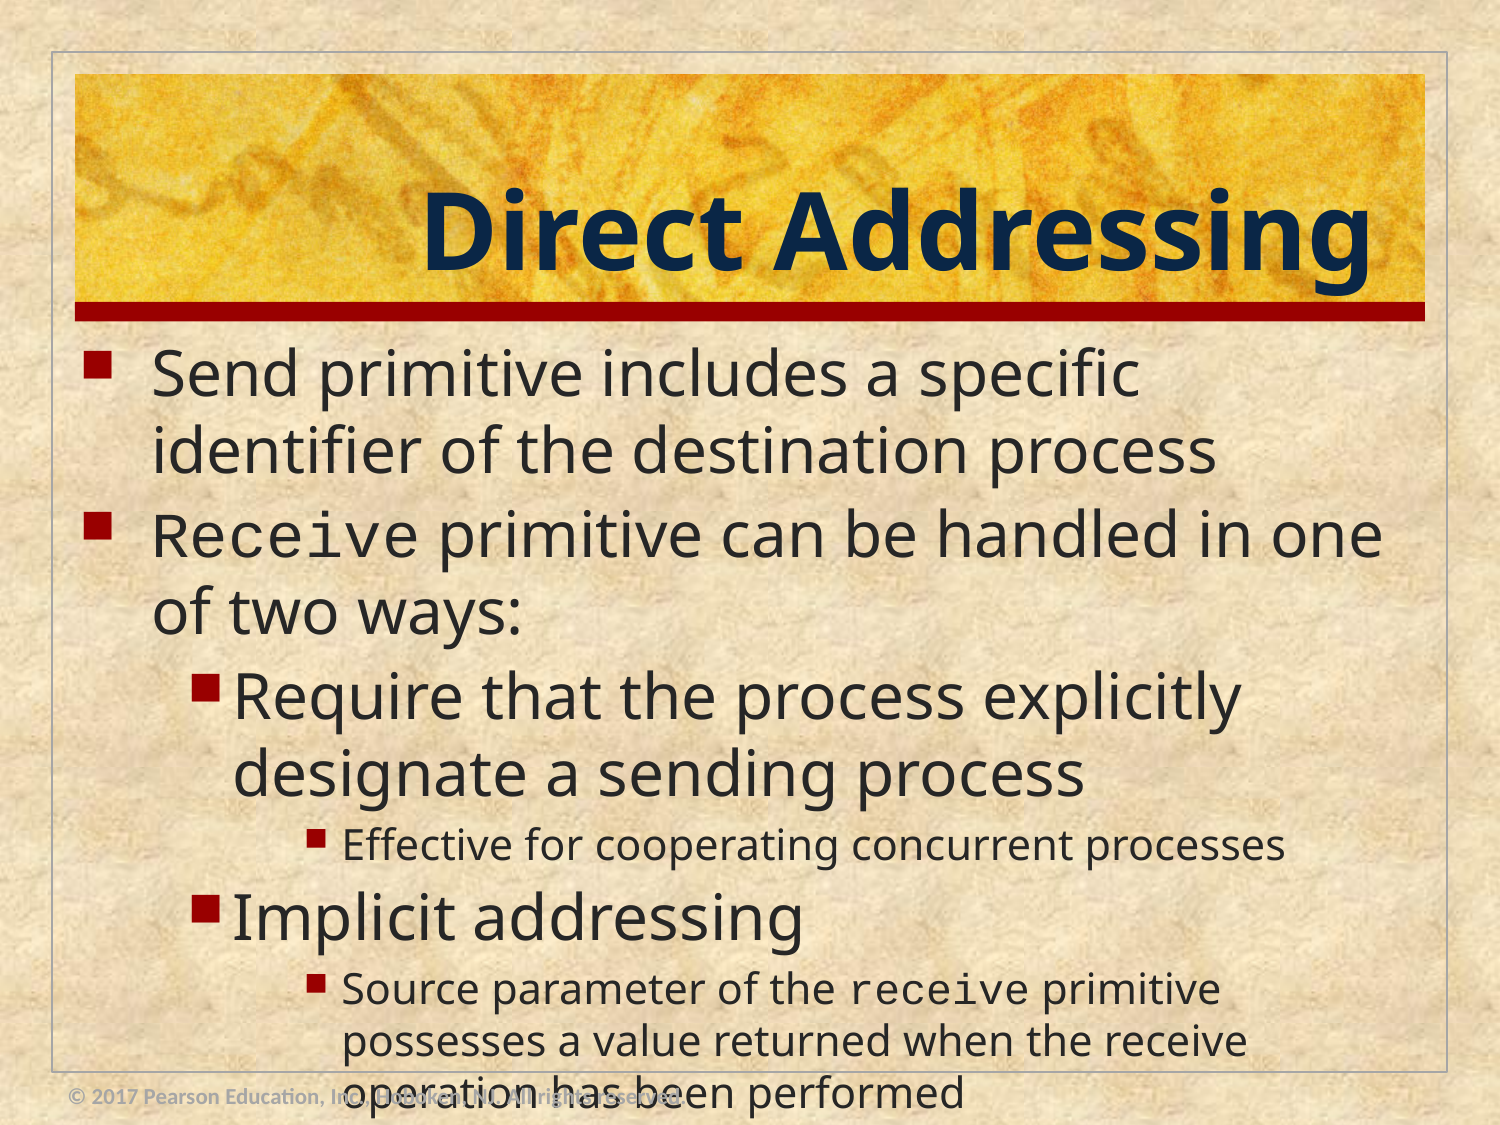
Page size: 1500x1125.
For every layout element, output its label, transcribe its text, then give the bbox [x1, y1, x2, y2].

footer © 2017 Pearson Education, Inc., Hoboken, NJ. All rights reserved. [52, 1065, 1088, 1125]
picture [0, 0, 1500, 1125]
picture [53, 53, 1446, 1071]
title Direct Addressing [108, 74, 1392, 292]
list Send primitive includes a specific identifier of the destination process Receive primitive can be handled in one of two ways: Require that the process explicitly designate a sending process Effective for cooperating concurrent processes Implicit addressing Source parameter of the receive primitive possesses a value returned when the receive operation has been performed [37, 324, 1413, 1125]
